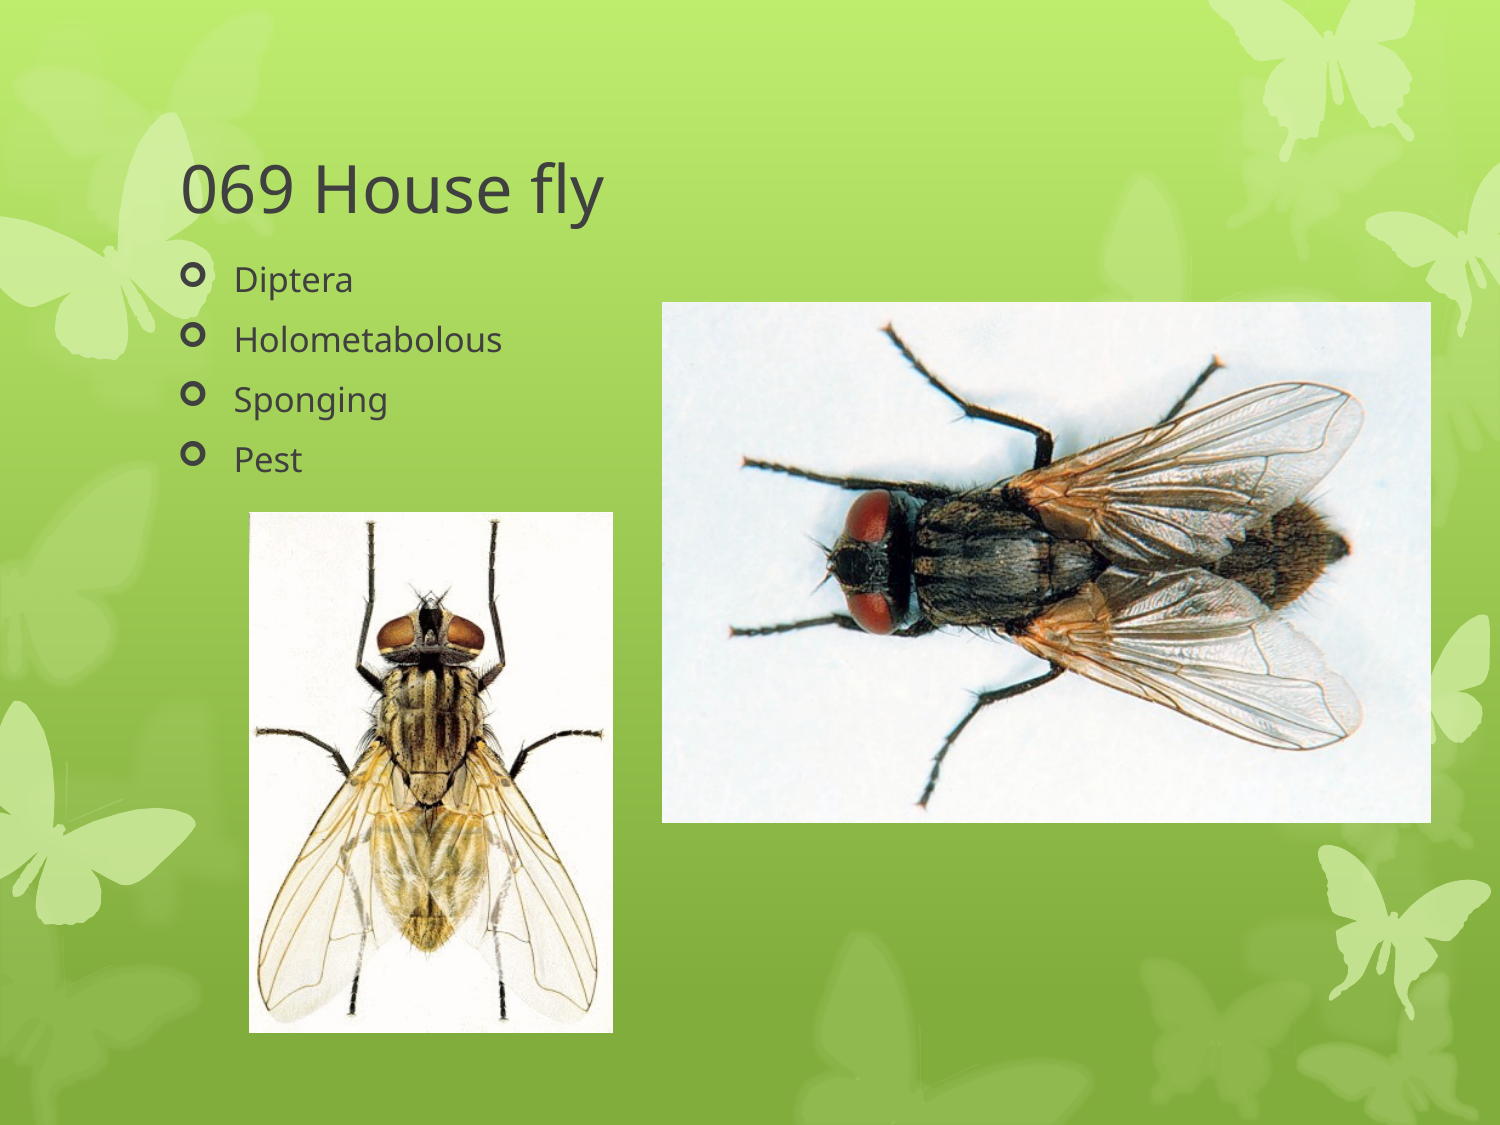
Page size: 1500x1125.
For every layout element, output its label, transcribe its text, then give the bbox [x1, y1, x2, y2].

title 069 House fly [165, 110, 1335, 263]
picture [661, 302, 1431, 823]
list Diptera Holometabolous Sponging Pest [162, 249, 1332, 488]
picture [249, 511, 614, 1034]
